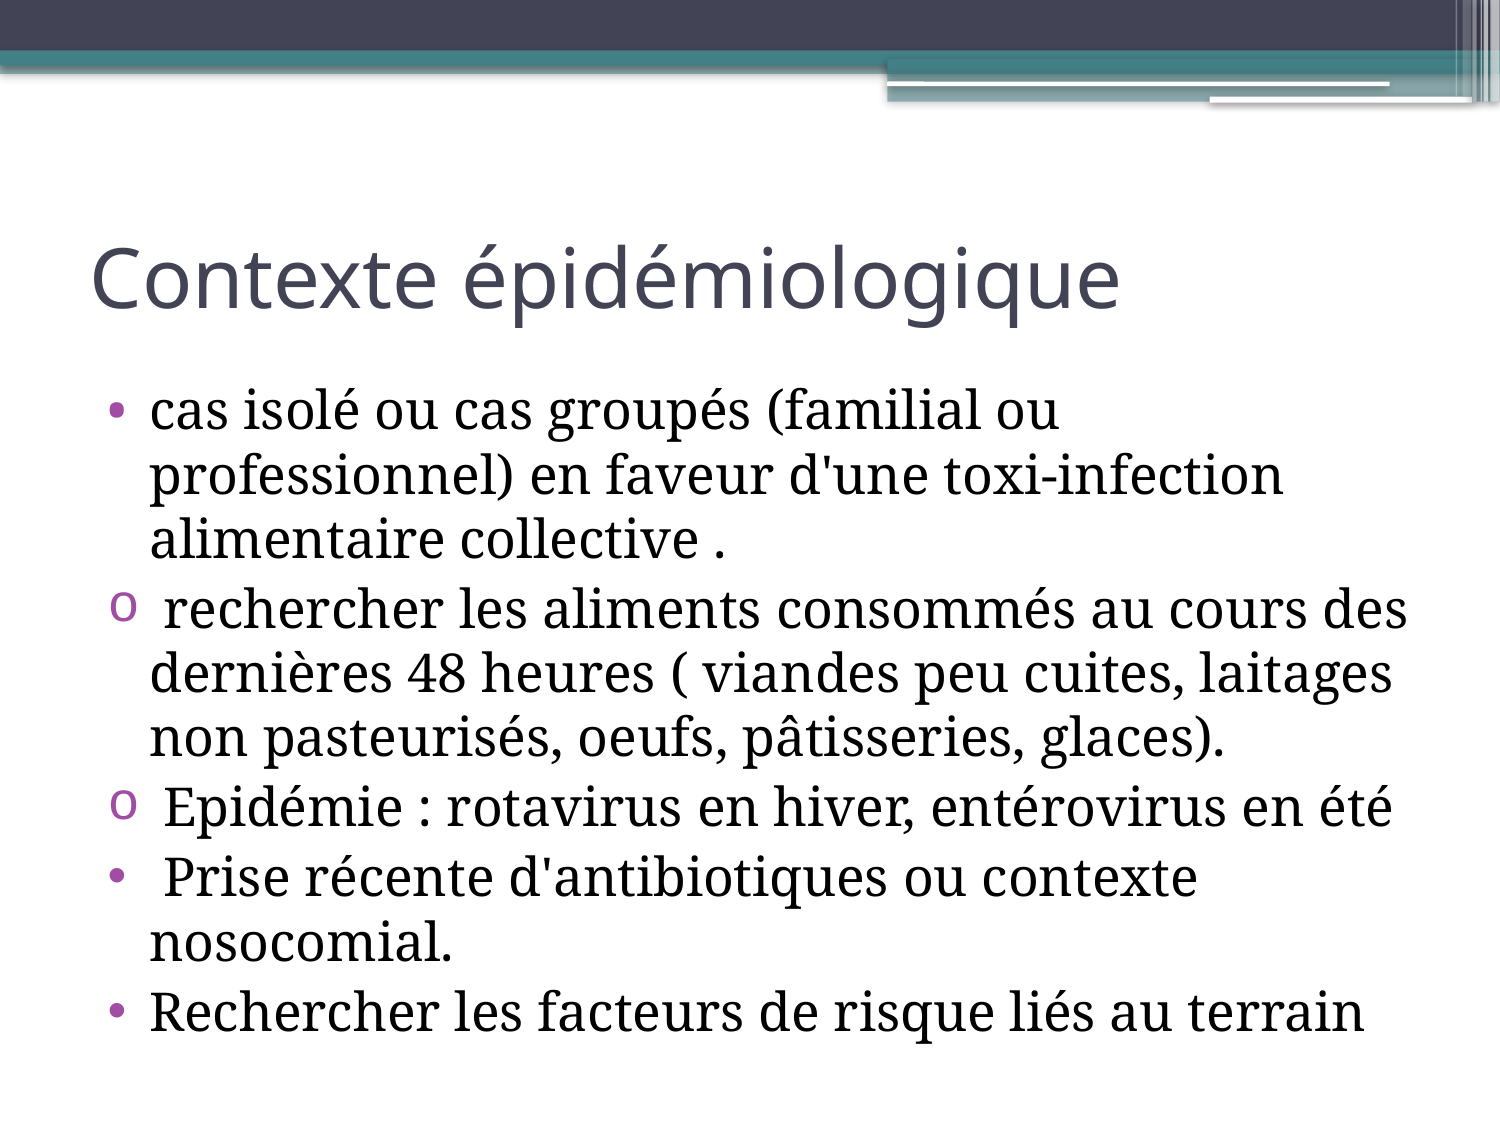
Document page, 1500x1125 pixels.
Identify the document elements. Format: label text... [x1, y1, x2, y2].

list cas isolé ou cas groupés (familial ou professionnel) en faveur d'une toxi-infection alimentaire collective . rechercher les aliments consommés au cours des dernières 48 heures ( viandes peu cuites, laitages non pasteurisés, oeufs, pâtisseries, glaces). Epidémie : rotavirus en hiver, entérovirus en été Prise récente d'antibiotiques ou contexte nosocomial. Rechercher les facteurs de risque liés au terrain [75, 368, 1425, 1079]
title Contexte épidémiologique [75, 187, 1425, 363]
